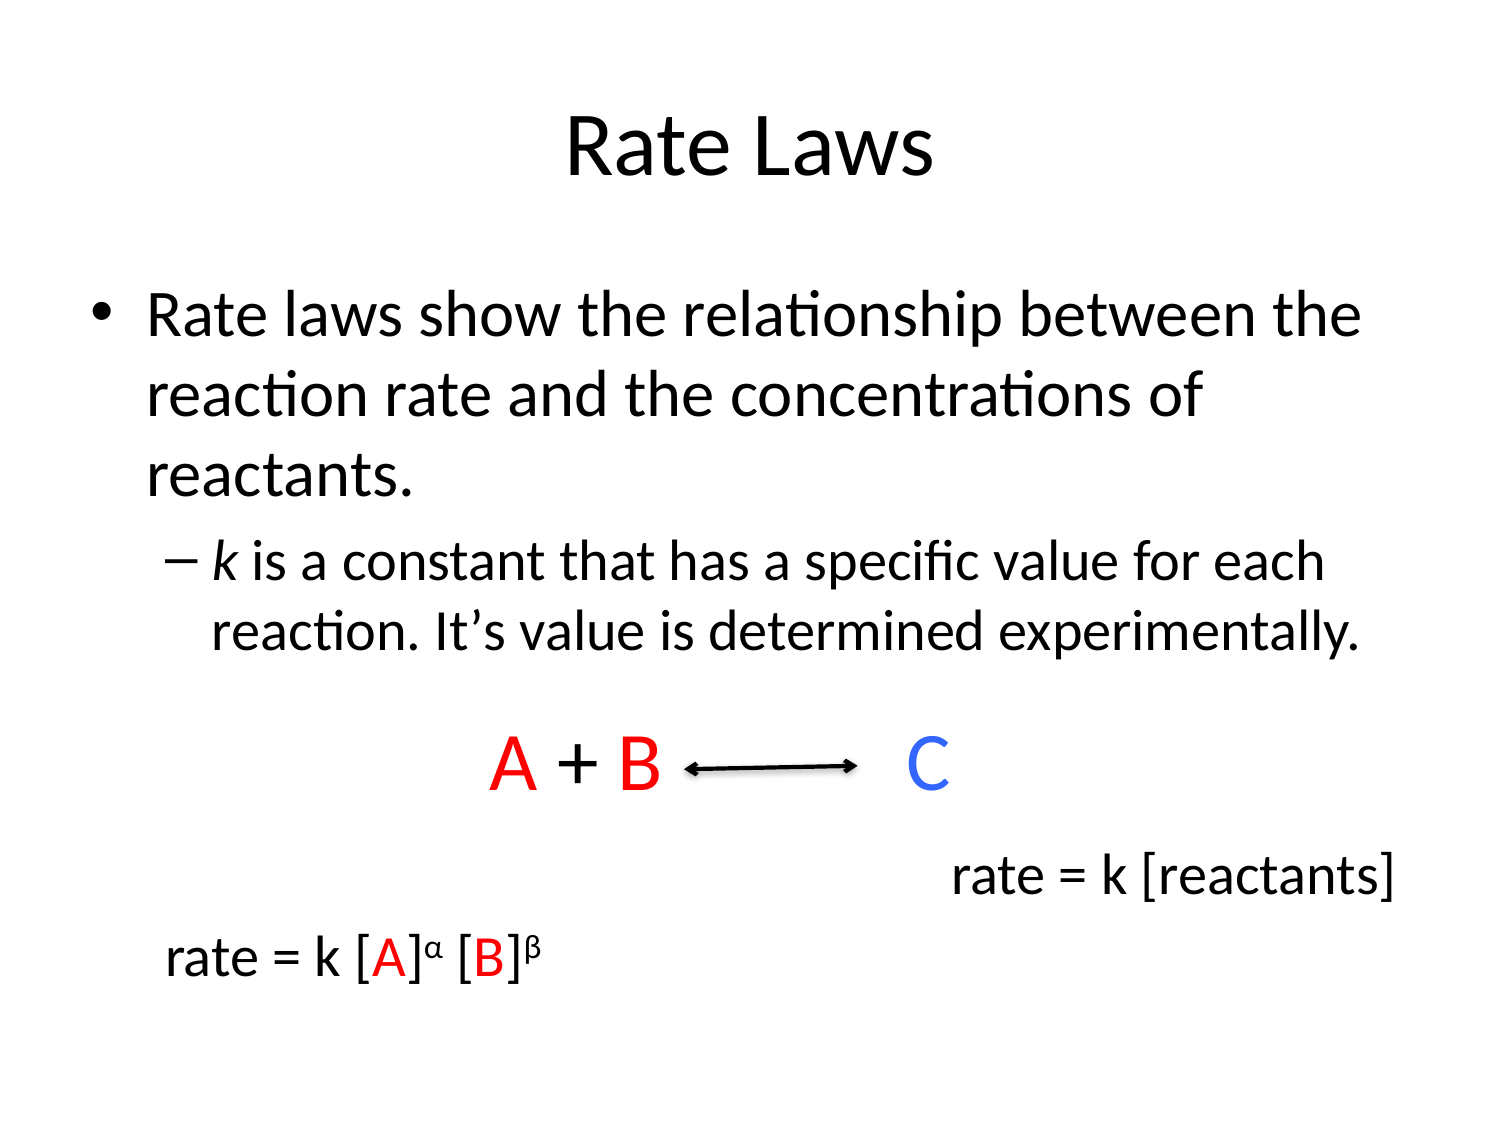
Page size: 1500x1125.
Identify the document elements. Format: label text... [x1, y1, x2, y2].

title Rate Laws [75, 45, 1425, 233]
text_box A + B C [177, 699, 1264, 815]
list Rate laws show the relationship between the reaction rate and the concentrations of reactants. k is a constant that has a specific value for each reaction. It’s value is determined experimentally. rate = k [reactants] rate = k [A]α [B]β [75, 262, 1425, 1070]
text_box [683, 765, 858, 770]
